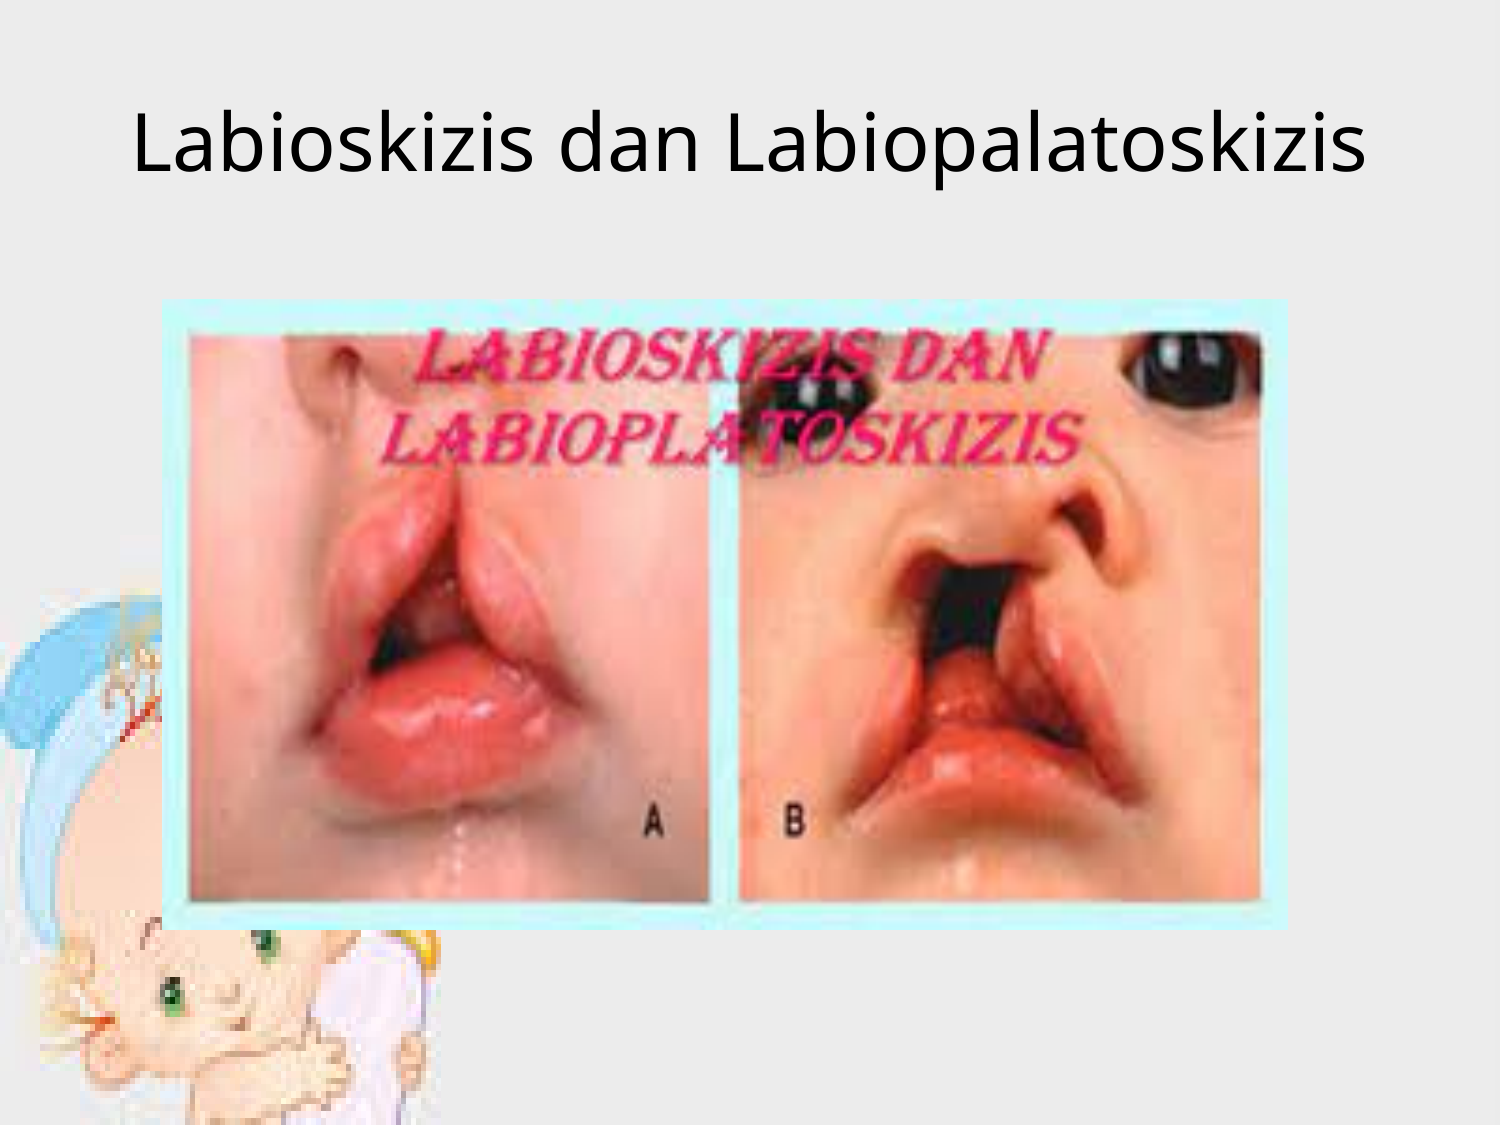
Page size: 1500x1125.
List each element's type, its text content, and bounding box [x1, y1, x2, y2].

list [162, 299, 1288, 931]
title Labioskizis dan Labiopalatoskizis [75, 45, 1425, 233]
picture [0, 0, 1500, 1125]
